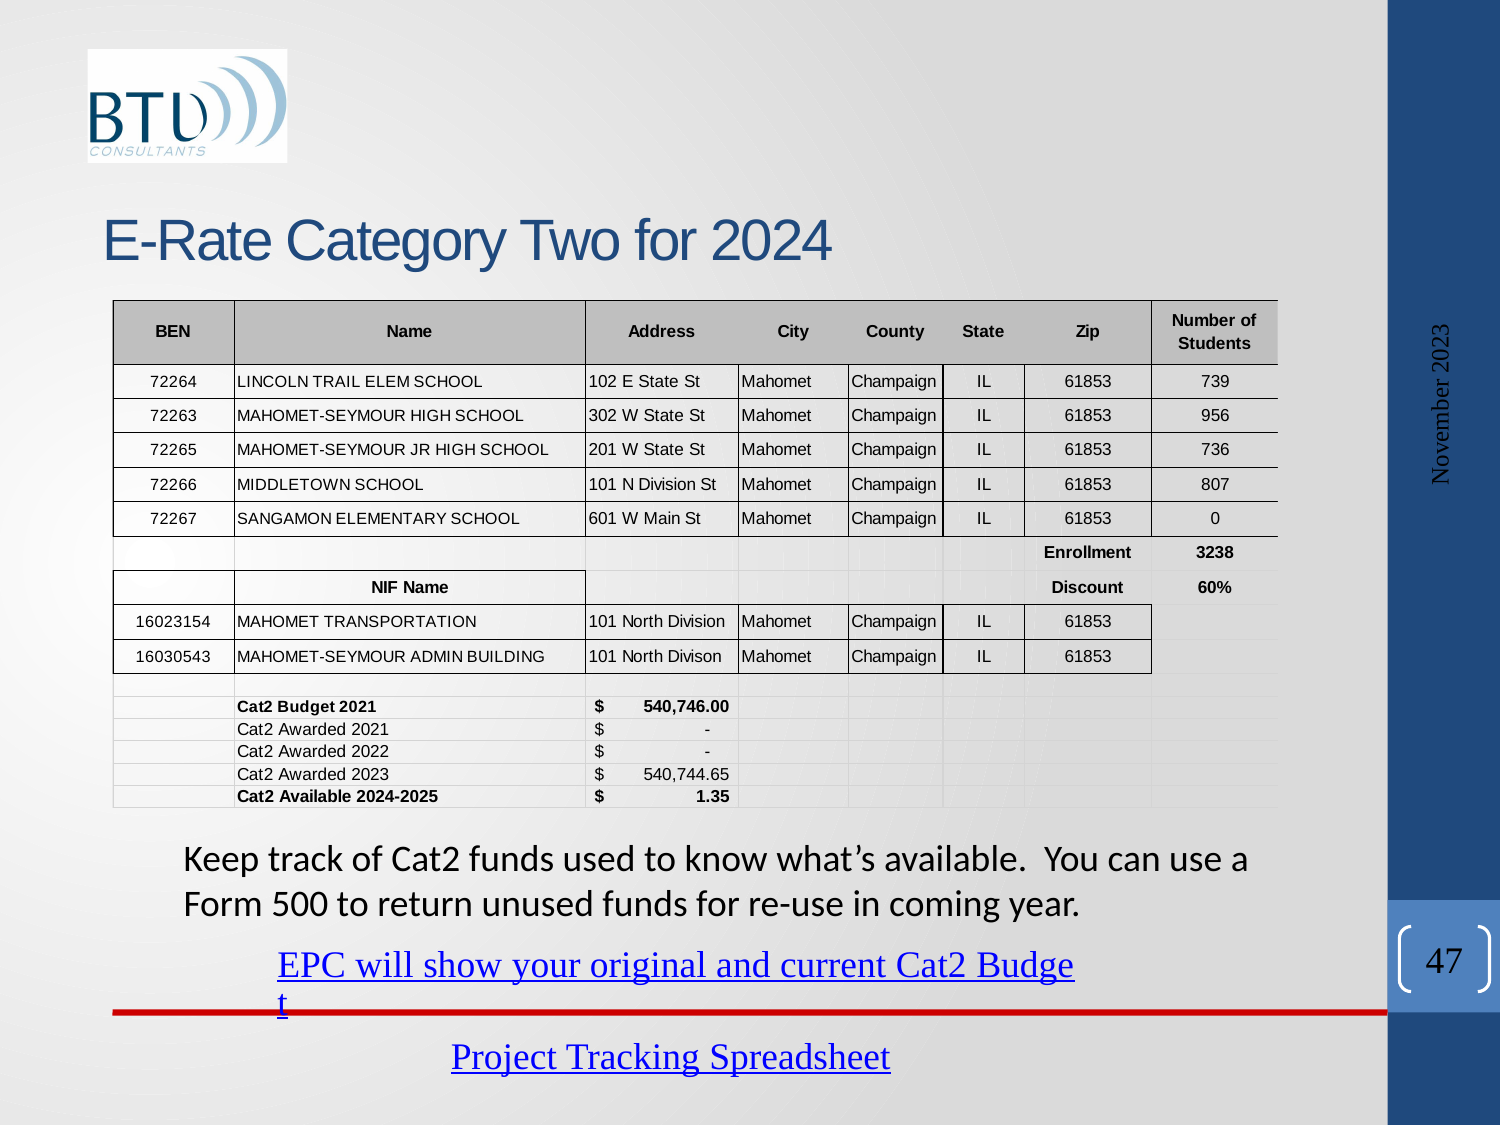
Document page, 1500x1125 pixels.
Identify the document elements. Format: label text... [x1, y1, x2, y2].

text_box Keep track of Cat2 funds used to know what’s available. You can use a Form 500 to return unused funds for re-use in coming year. [168, 826, 1332, 932]
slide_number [1408, 100, 1469, 501]
title E-Rate Category Two for 2024 [87, 174, 1338, 300]
picture [111, 299, 1280, 809]
text_box EPC will show your original and current Cat2 Budget [262, 932, 1100, 993]
slide_number 47 [1397, 924, 1492, 994]
text_box Project Tracking Spreadsheet [436, 1024, 955, 1085]
